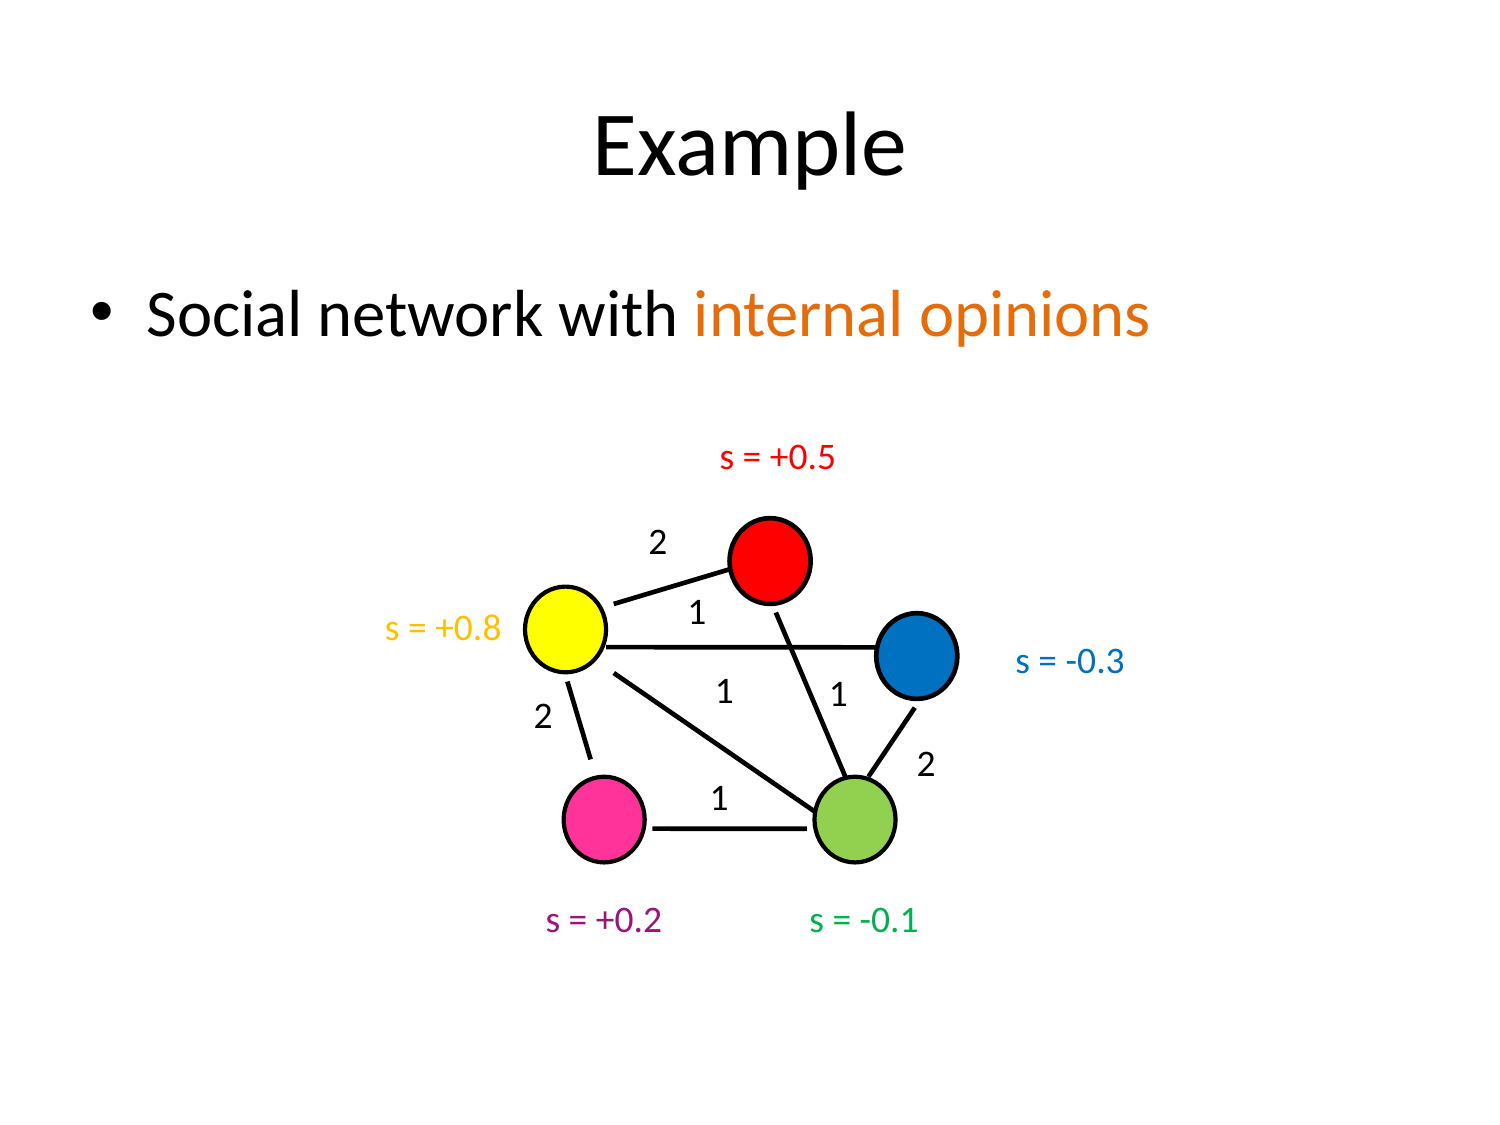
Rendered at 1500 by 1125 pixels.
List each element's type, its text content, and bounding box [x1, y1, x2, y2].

text_box s = -0.1 [794, 887, 934, 948]
text_box s = +0.8 [370, 595, 512, 656]
text_box s = +0.2 [530, 887, 678, 948]
text_box s = -0.3 [1000, 628, 1140, 688]
title Example [75, 45, 1425, 233]
text_box s = +0.5 [704, 424, 852, 485]
list Social network with internal opinions [75, 262, 1425, 1005]
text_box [517, 509, 958, 863]
